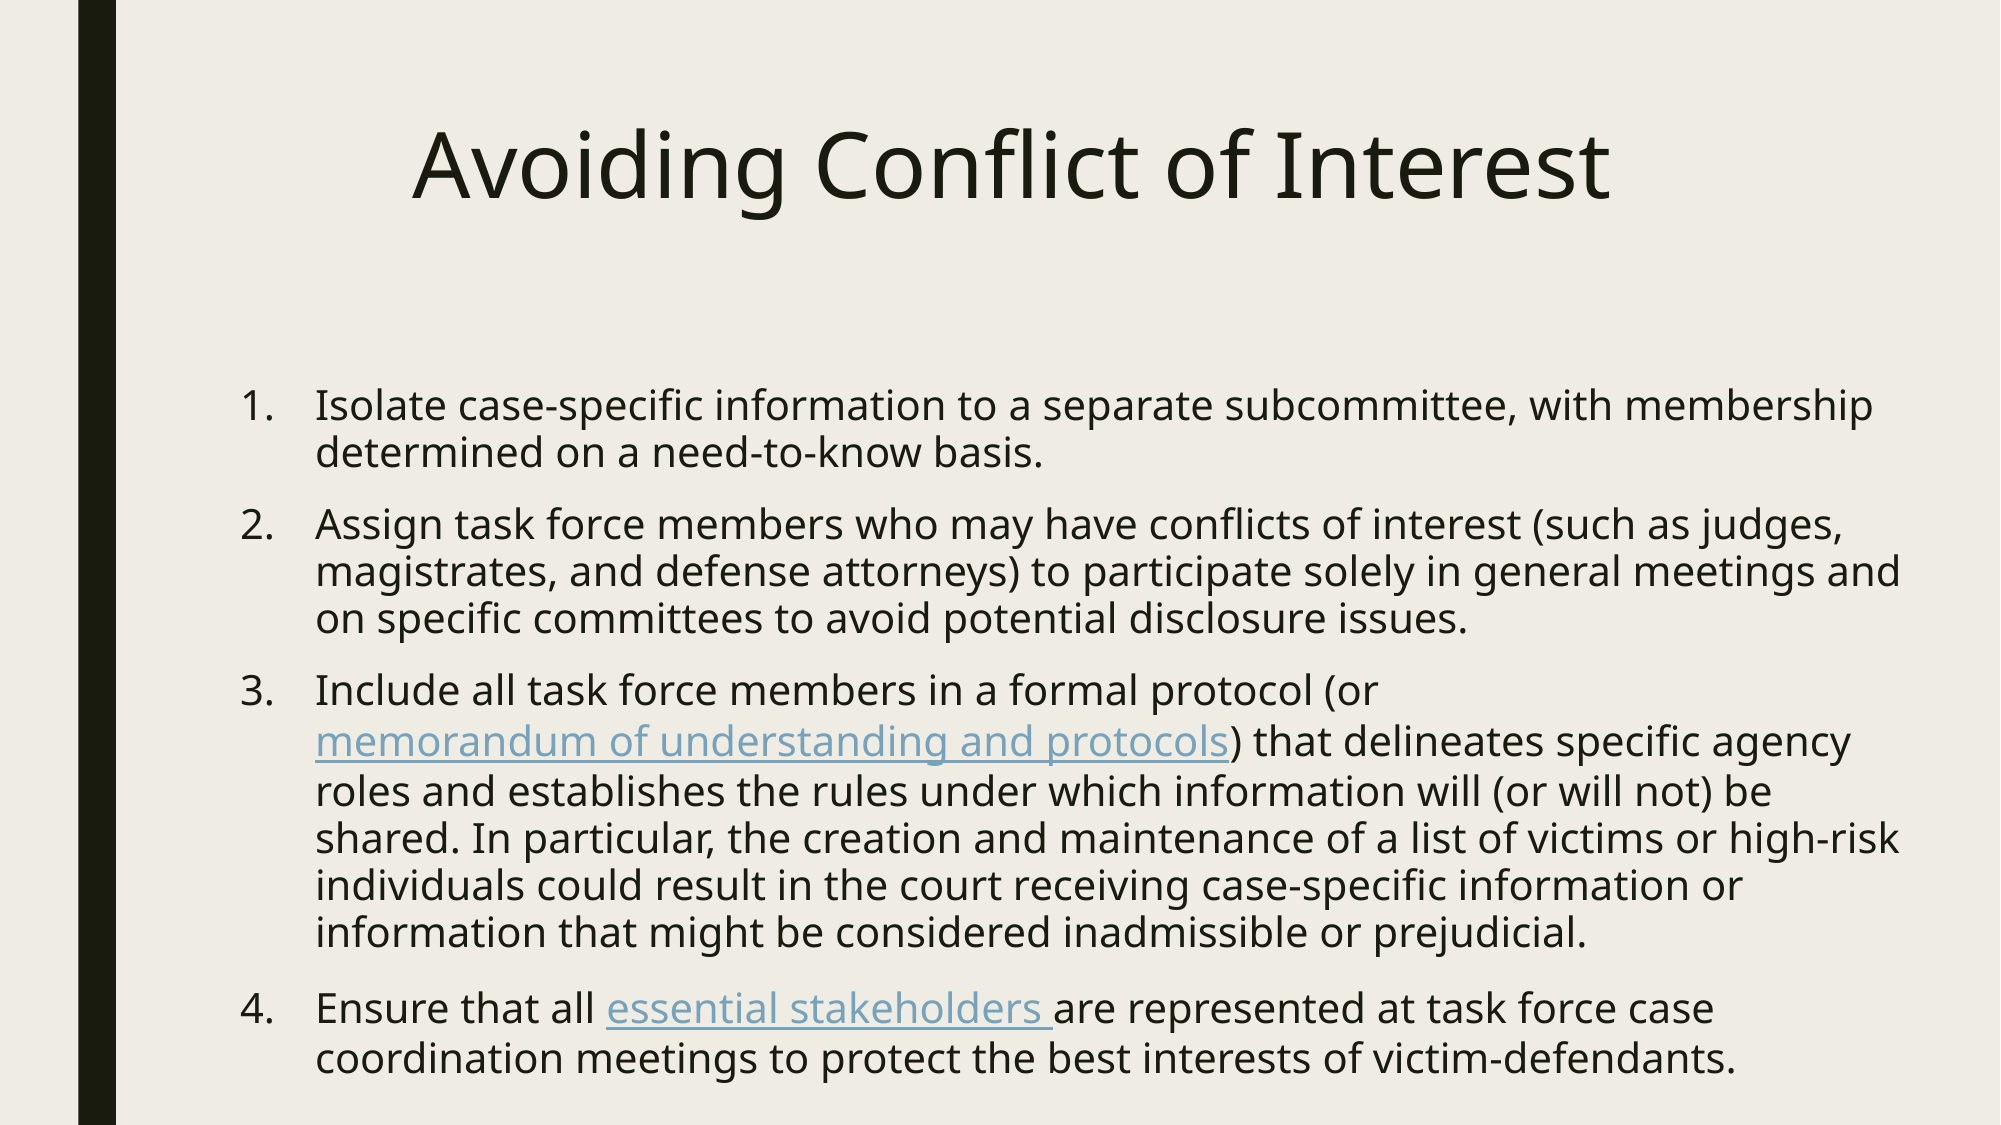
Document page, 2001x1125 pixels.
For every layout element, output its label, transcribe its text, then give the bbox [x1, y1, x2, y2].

list Isolate case-specific information to a separate subcommittee, with membership determined on a need-to-know basis. Assign task force members who may have conflicts of interest (such as judges, magistrates, and defense attorneys) to participate solely in general meetings and on specific committees to avoid potential disclosure issues. Include all task force members in a formal protocol (or memorandum of understanding and protocols) that delineates specific agency roles and establishes the rules under which information will (or will not) be shared. In particular, the creation and maintenance of a list of victims or high-risk individuals could result in the court receiving case-specific information or information that might be considered inadmissible or prejudicial. Ensure that all essential stakeholders are represented at task force case coordination meetings to protect the best interests of victim-defendants. [225, 375, 1928, 1092]
title Avoiding Conflict of Interest [225, 112, 1800, 357]
